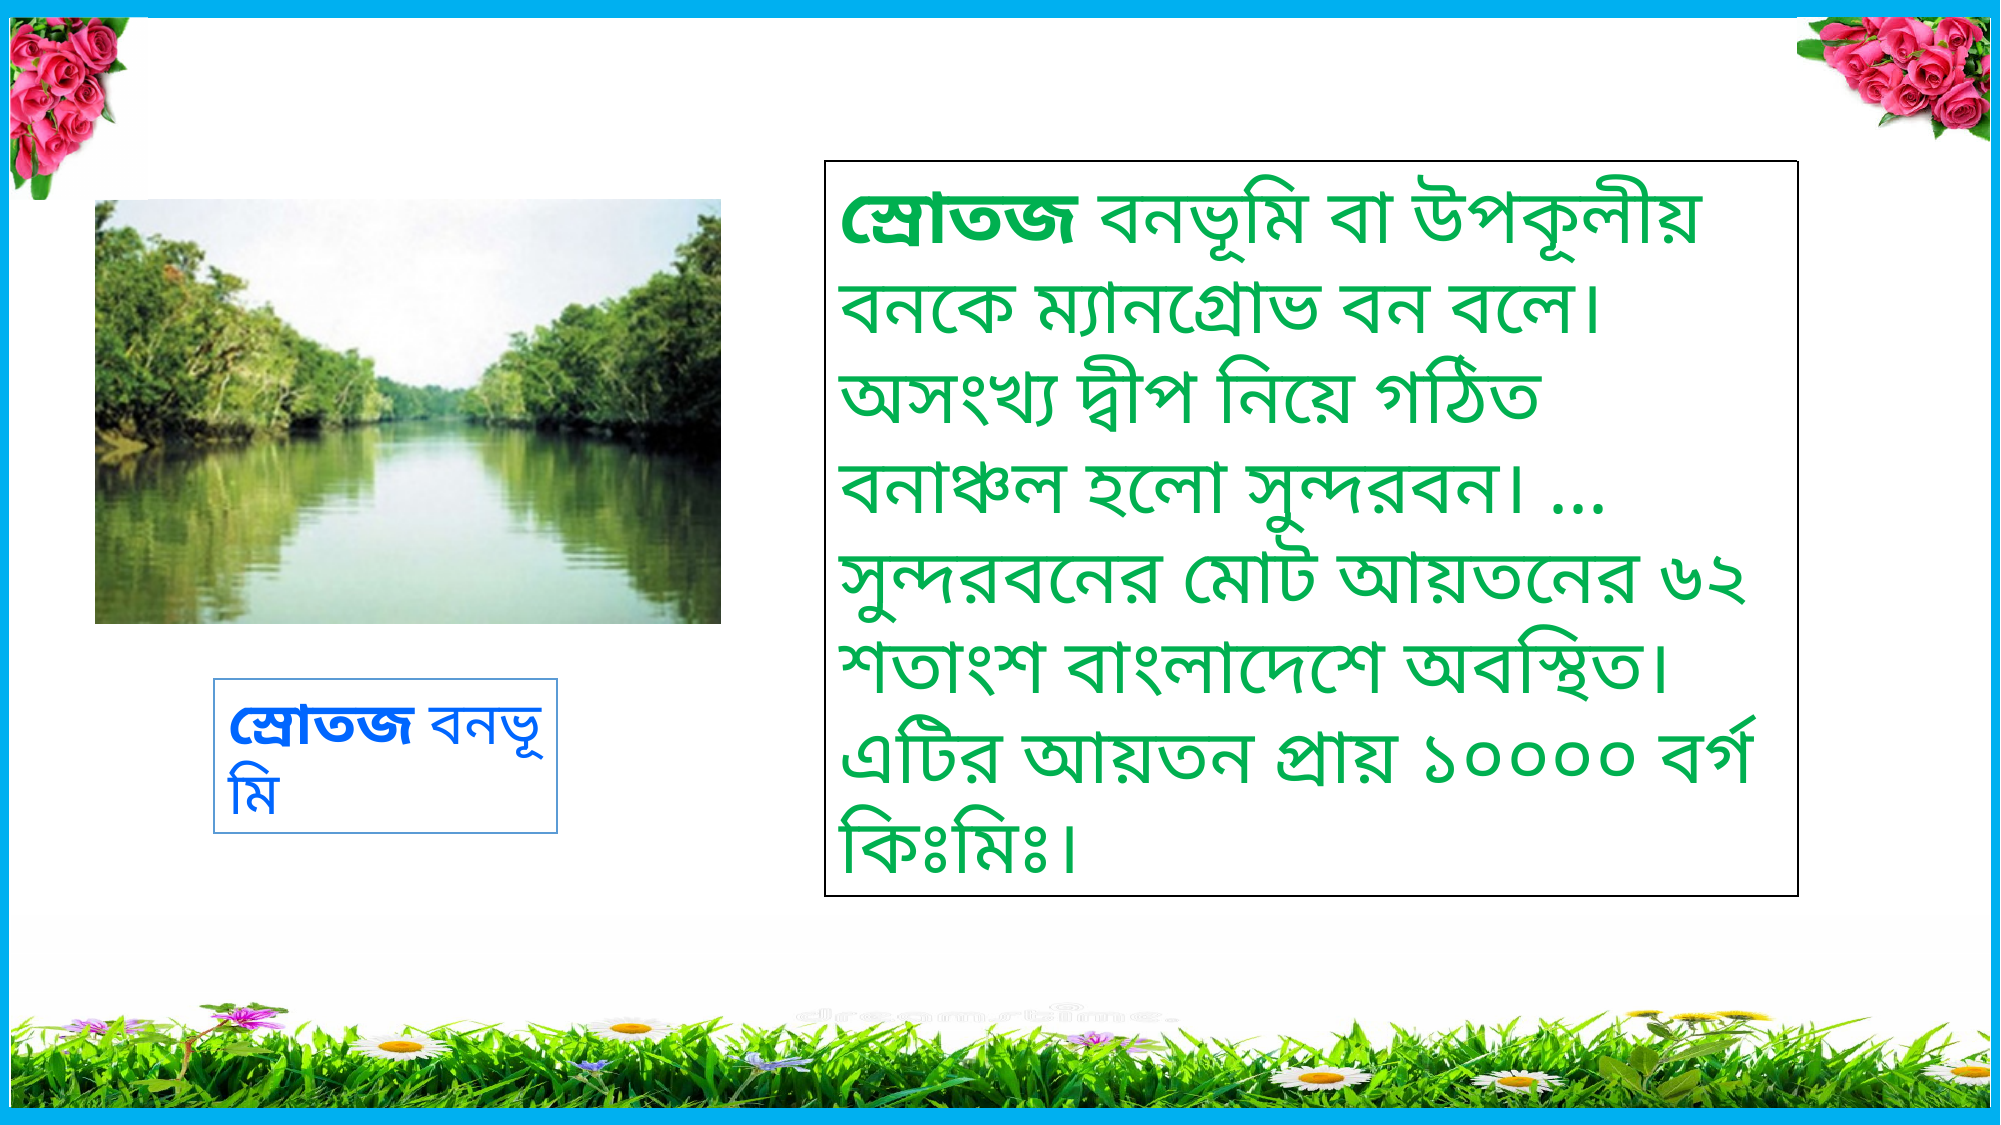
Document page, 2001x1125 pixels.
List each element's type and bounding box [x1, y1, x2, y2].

picture [10, 18, 721, 624]
text_box [0, 0, 2000, 1125]
picture [11, 915, 1990, 1107]
picture [1797, 18, 1990, 162]
